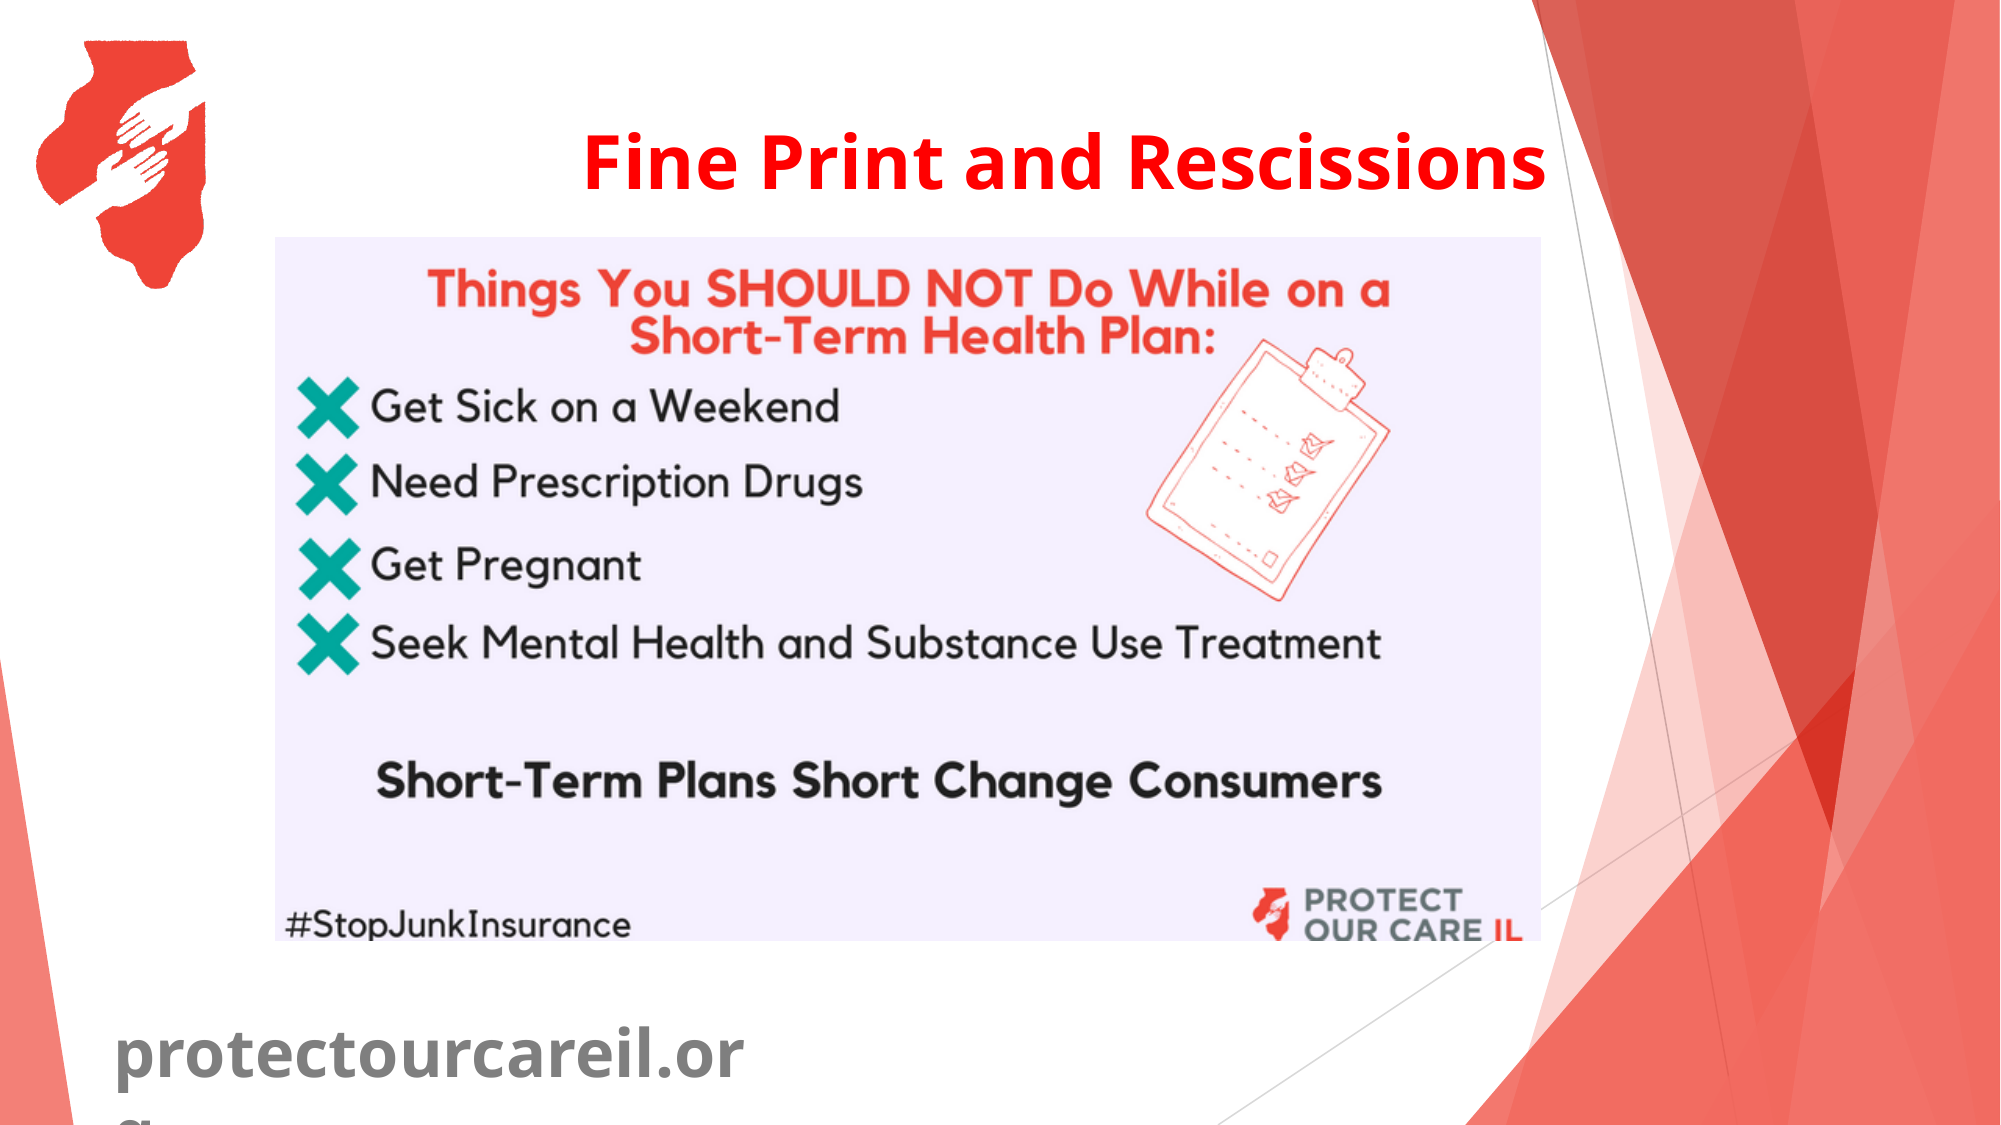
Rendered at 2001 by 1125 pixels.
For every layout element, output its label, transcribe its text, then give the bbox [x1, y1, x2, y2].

picture [36, 40, 206, 289]
picture [274, 237, 1541, 941]
title Fine Print and Rescissions [112, 99, 1564, 317]
